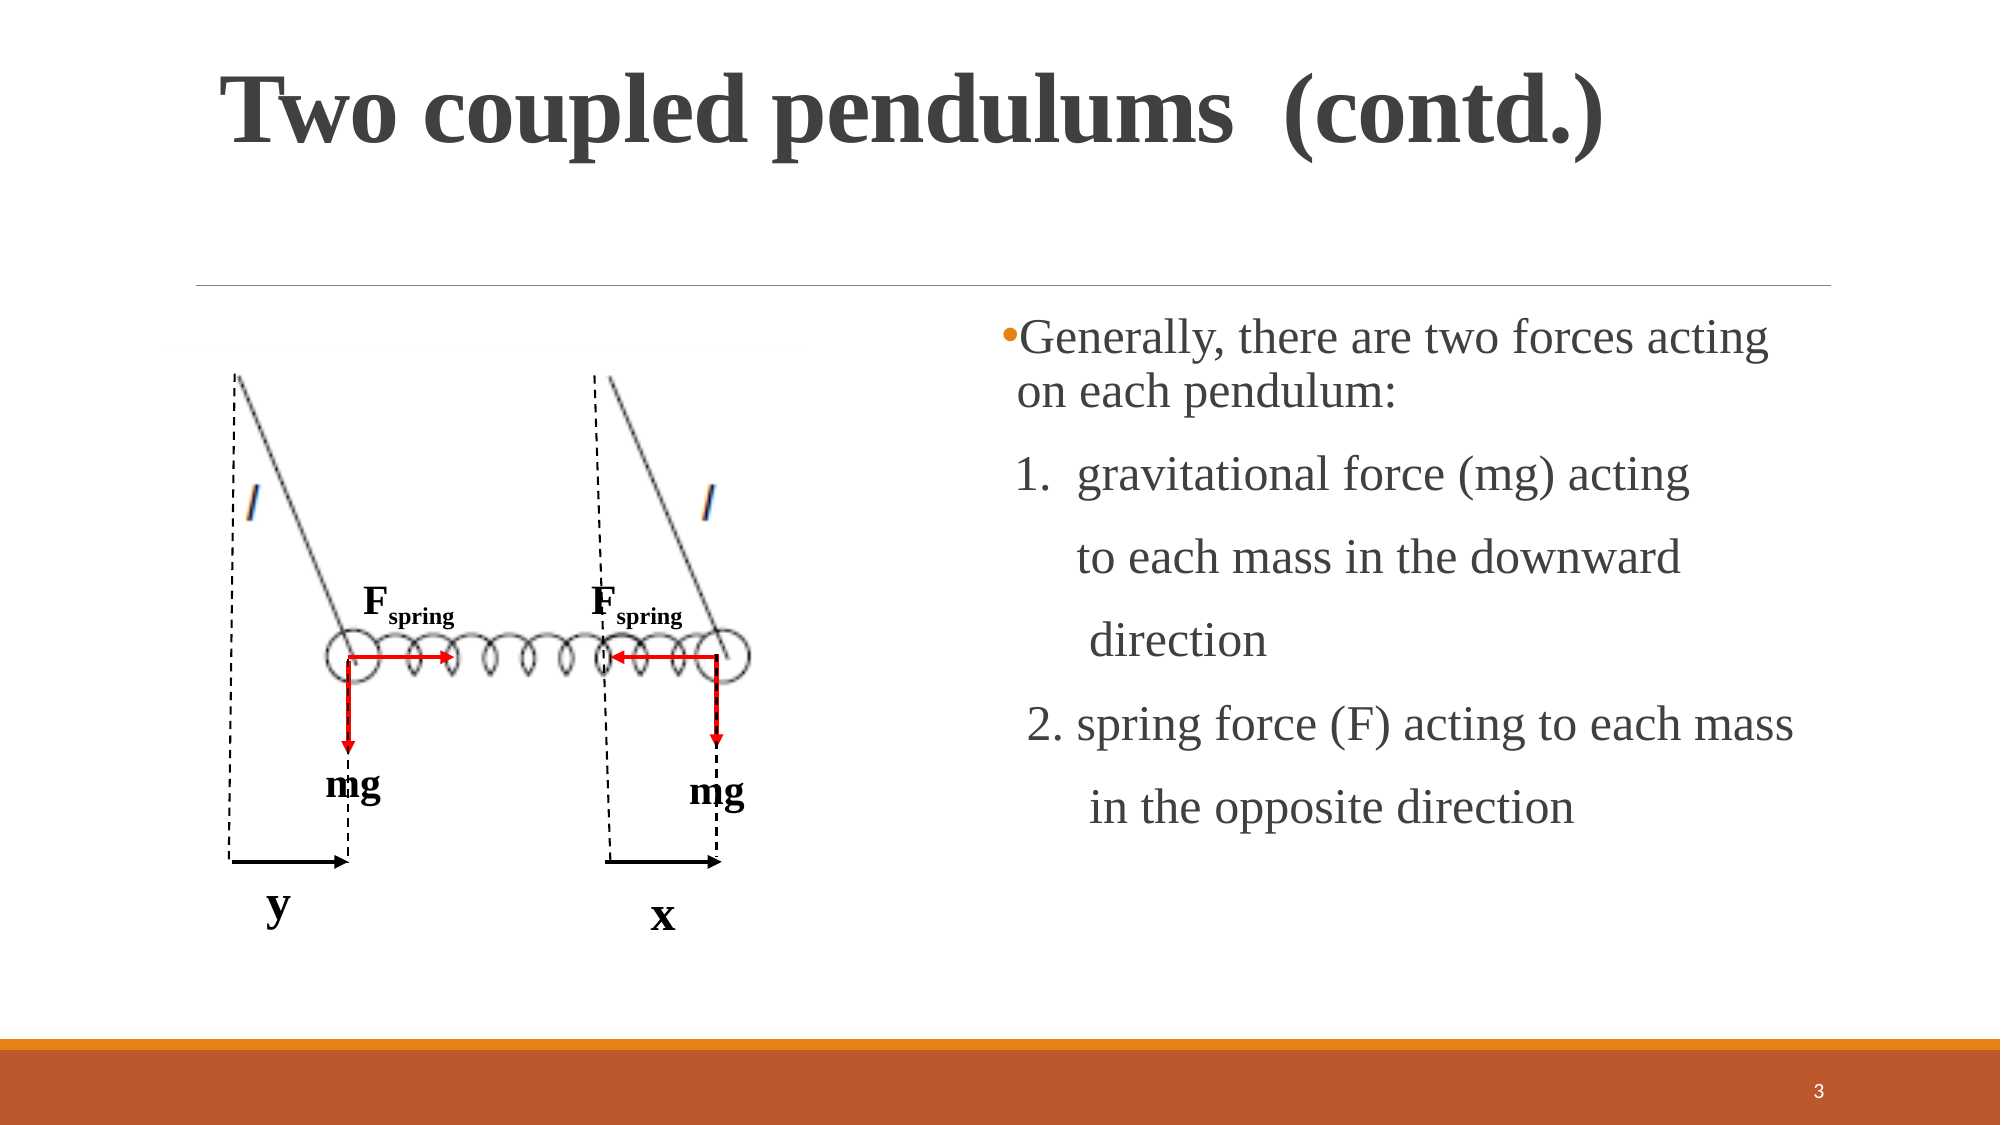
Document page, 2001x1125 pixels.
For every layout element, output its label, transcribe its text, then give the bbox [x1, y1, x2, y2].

list Generally, there are two forces acting on each pendulum: 1. gravitational force (mg) acting to each mass in the downward direction 2. spring force (F) acting to each mass in the opposite direction [1001, 302, 1830, 963]
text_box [159, 348, 805, 949]
text_box Two coupled pendulums (contd.) [204, 0, 1855, 171]
slide_number 3 [1624, 1059, 1840, 1120]
